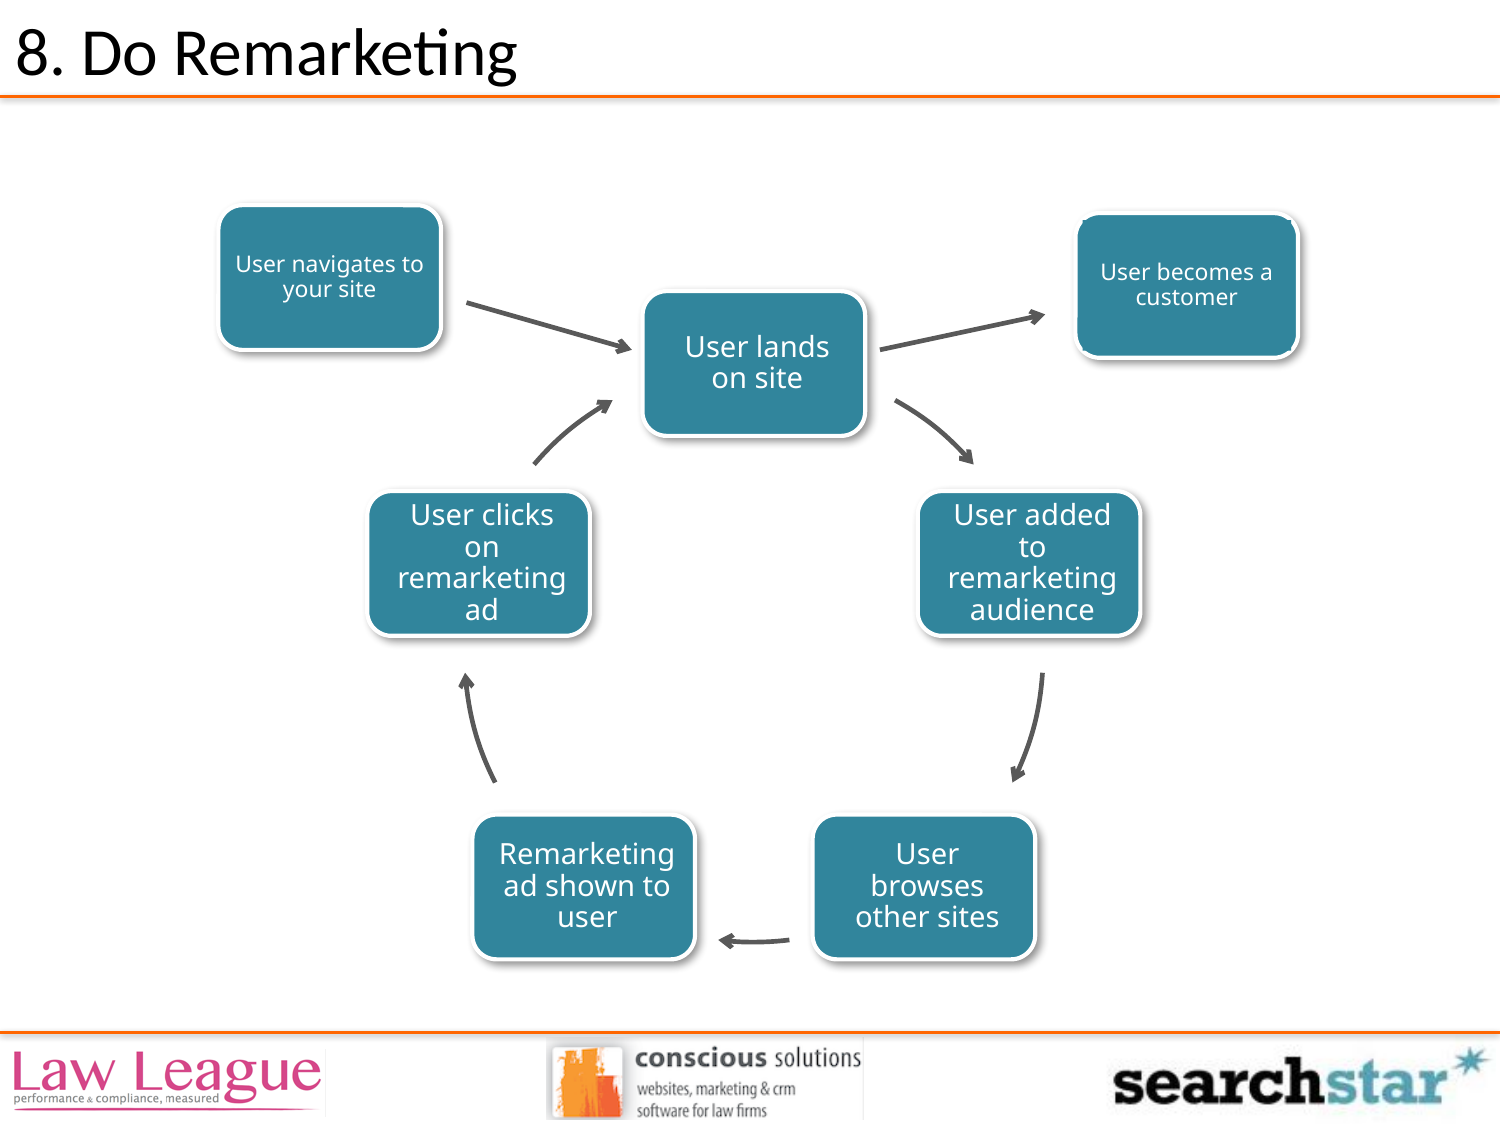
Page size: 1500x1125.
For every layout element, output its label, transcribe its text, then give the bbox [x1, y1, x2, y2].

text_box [1075, 212, 1299, 359]
title 8. Do Remarketing [0, 0, 963, 97]
picture [7, 1049, 326, 1117]
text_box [218, 204, 442, 351]
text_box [879, 314, 1046, 351]
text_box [466, 302, 632, 351]
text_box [265, 290, 1243, 970]
picture [546, 1037, 864, 1120]
picture [1093, 1034, 1496, 1124]
